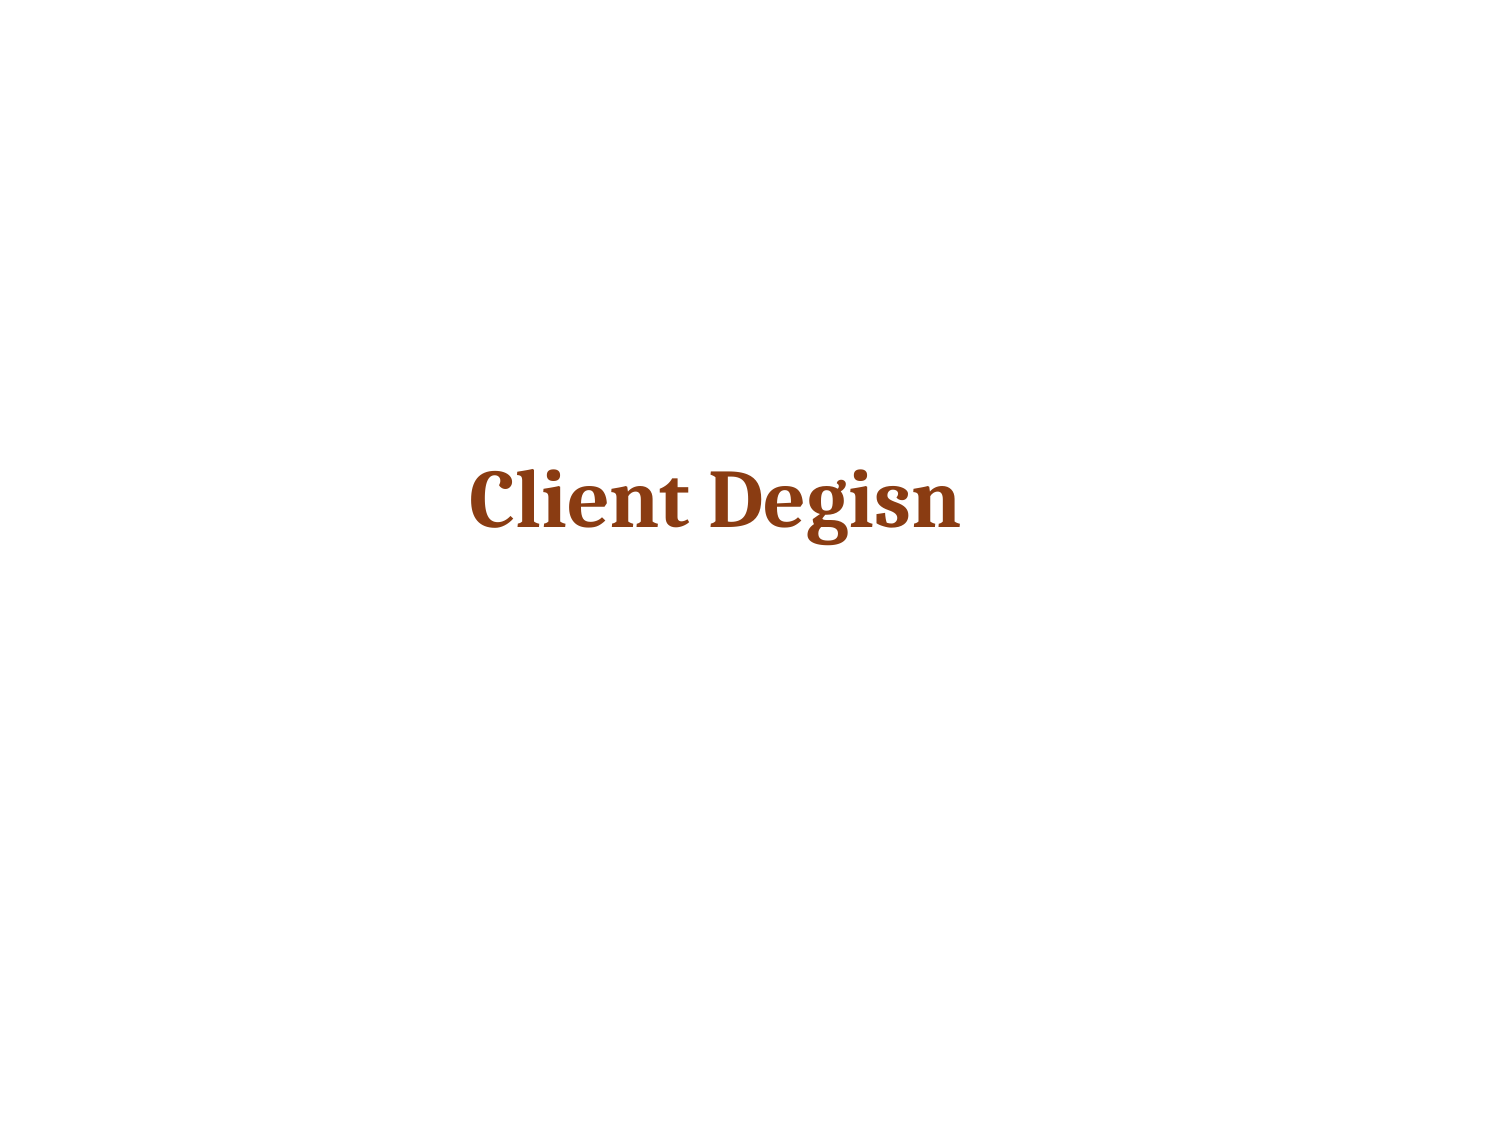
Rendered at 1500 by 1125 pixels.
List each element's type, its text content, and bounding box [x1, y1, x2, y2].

title Client Degisn [50, 399, 1400, 588]
